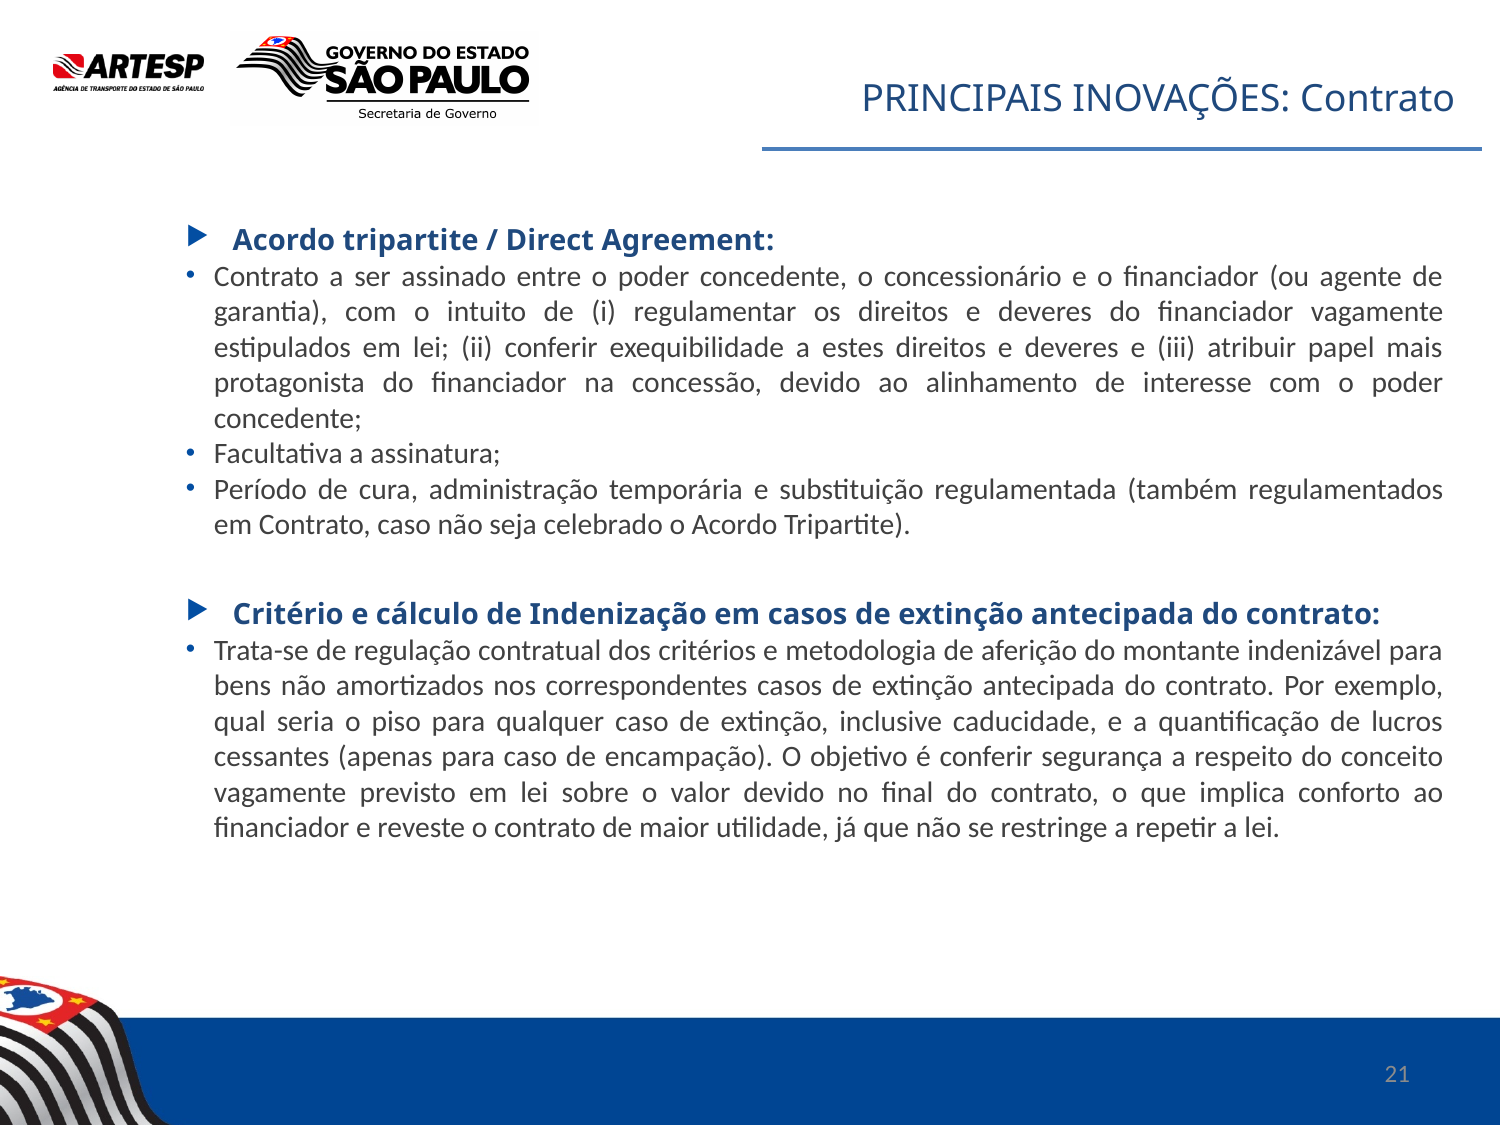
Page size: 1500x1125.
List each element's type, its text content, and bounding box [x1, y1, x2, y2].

picture [53, 54, 204, 91]
picture [0, 976, 1500, 1125]
text_box Acordo tripartite / Direct Agreement: Contrato a ser assinado entre o poder concedente, o concessionário e o financiador (ou agente de garantia), com o intuito de (i) regulamentar os direitos e deveres do financiador vagamente estipulados em lei; (ii) conferir exequibilidade a estes direitos e deveres e (iii) atribuir papel mais protagonista do financiador na concessão, devido ao alinhamento de interesse com o poder concedente; Facultativa a assinatura; Período de cura, administração temporária e substituição regulamentada (também regulamentados em Contrato, caso não seja celebrado o Acordo Tripartite). Critério e cálculo de Indenização em casos de extinção antecipada do contrato: Trata-se de regulação contratual dos critérios e metodologia de aferição do montante indenizável para bens não amortizados nos correspondentes casos de extinção antecipada do contrato. Por exemplo, qual seria o piso para qualquer caso de extinção, inclusive caducidade, e a quantificação de lucros cessantes (apenas para caso de encampação). O objetivo é conferir segurança a respeito do conceito vagamente previsto em lei sobre o valor devido no final do contrato, o que implica conforto ao financiador e reveste o contrato de maior utilidade, já que não se restringe a repetir a lei. [171, 186, 1459, 851]
slide_number 21 [1074, 1042, 1425, 1103]
picture [229, 30, 539, 126]
text_box PRINCIPAIS INOVAÇÕES: Contrato [702, 66, 1471, 127]
